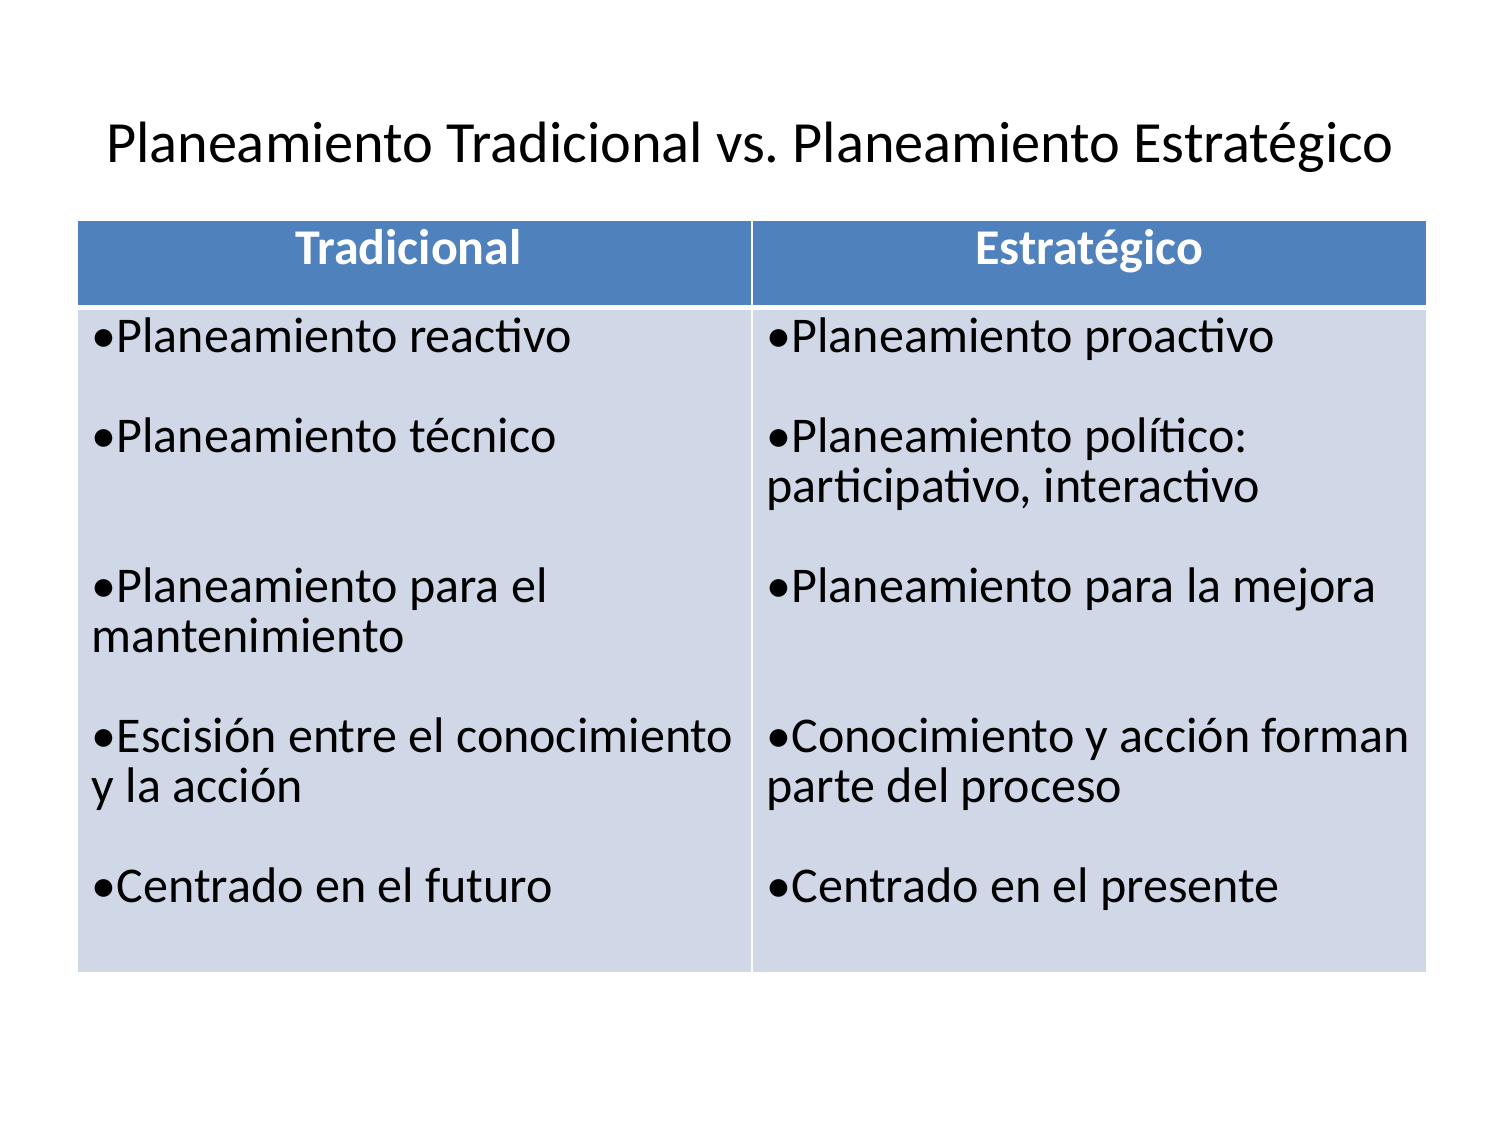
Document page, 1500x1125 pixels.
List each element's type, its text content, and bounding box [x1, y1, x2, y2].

table_cell •Planeamiento proactivo •Planeamiento político: participativo, interactivo •Planeamiento para la mejora •Conocimiento y acción forman parte del proceso •Centrado en el presente [753, 310, 1426, 972]
title Planeamiento Tradicional vs. Planeamiento Estratégico [75, 45, 1425, 219]
table_cell •Planeamiento reactivo •Planeamiento técnico •Planeamiento para el mantenimiento •Escisión entre el conocimiento y la acción •Centrado en el futuro [78, 310, 751, 972]
table_header Estratégico [753, 221, 1426, 305]
table_header Tradicional [78, 221, 751, 305]
